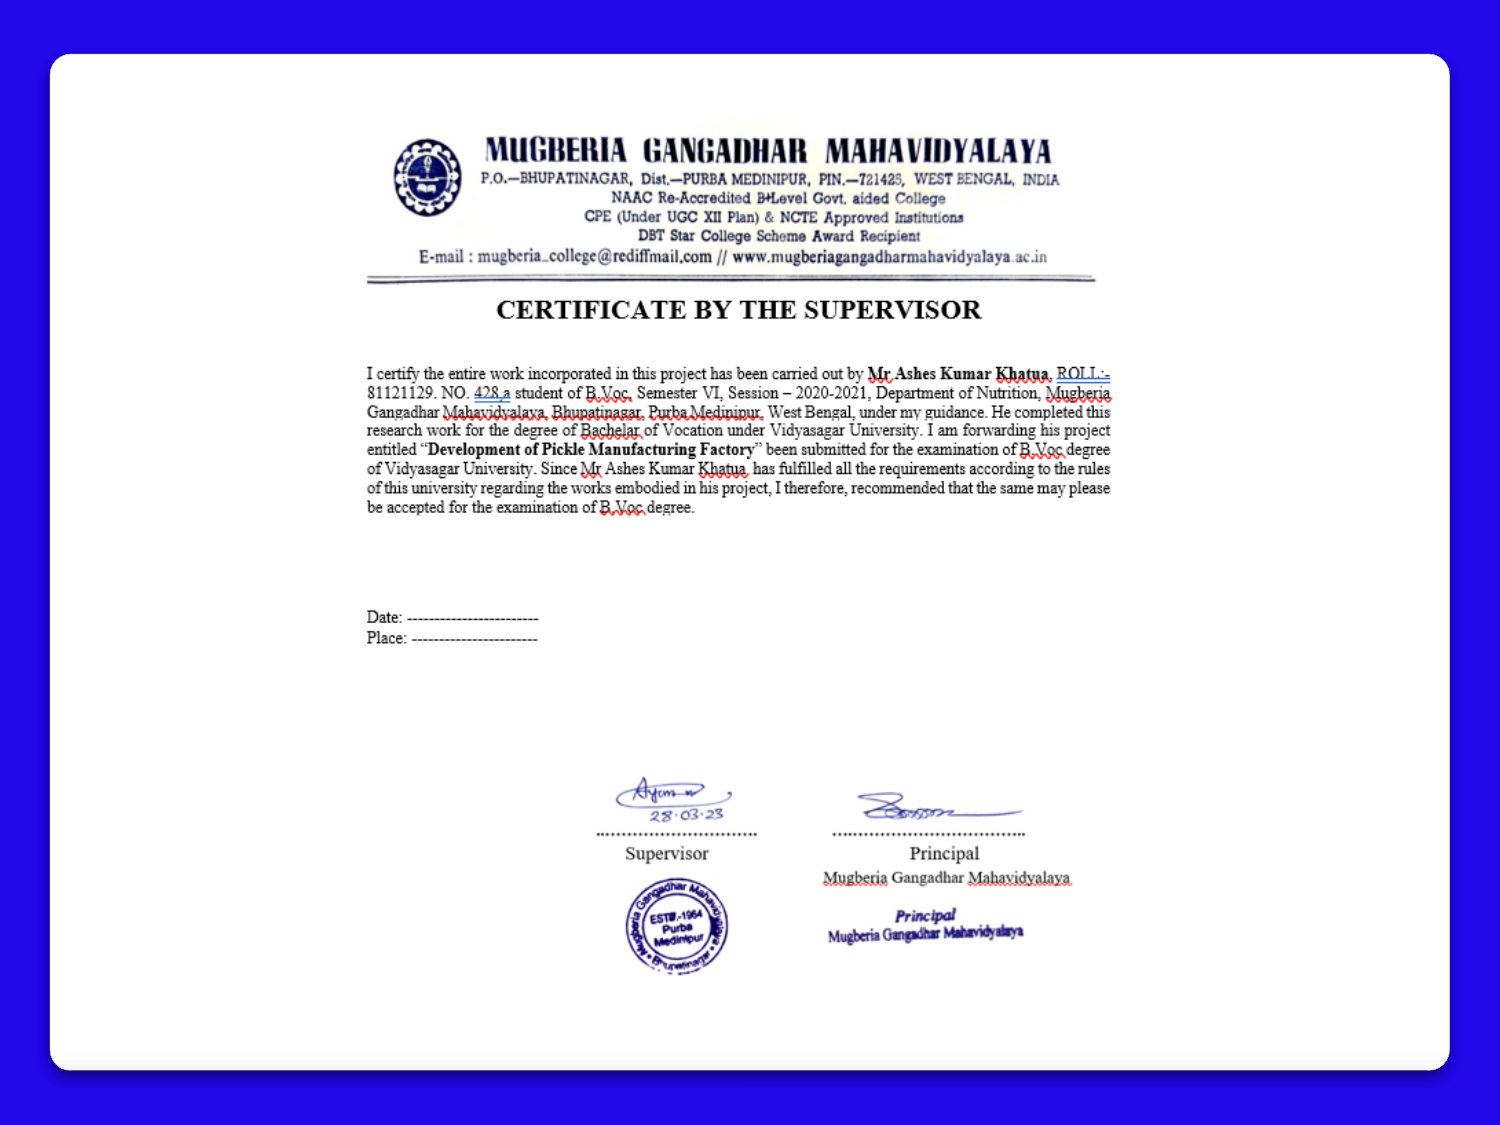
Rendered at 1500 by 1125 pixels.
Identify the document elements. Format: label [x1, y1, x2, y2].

picture [337, 89, 1138, 1007]
